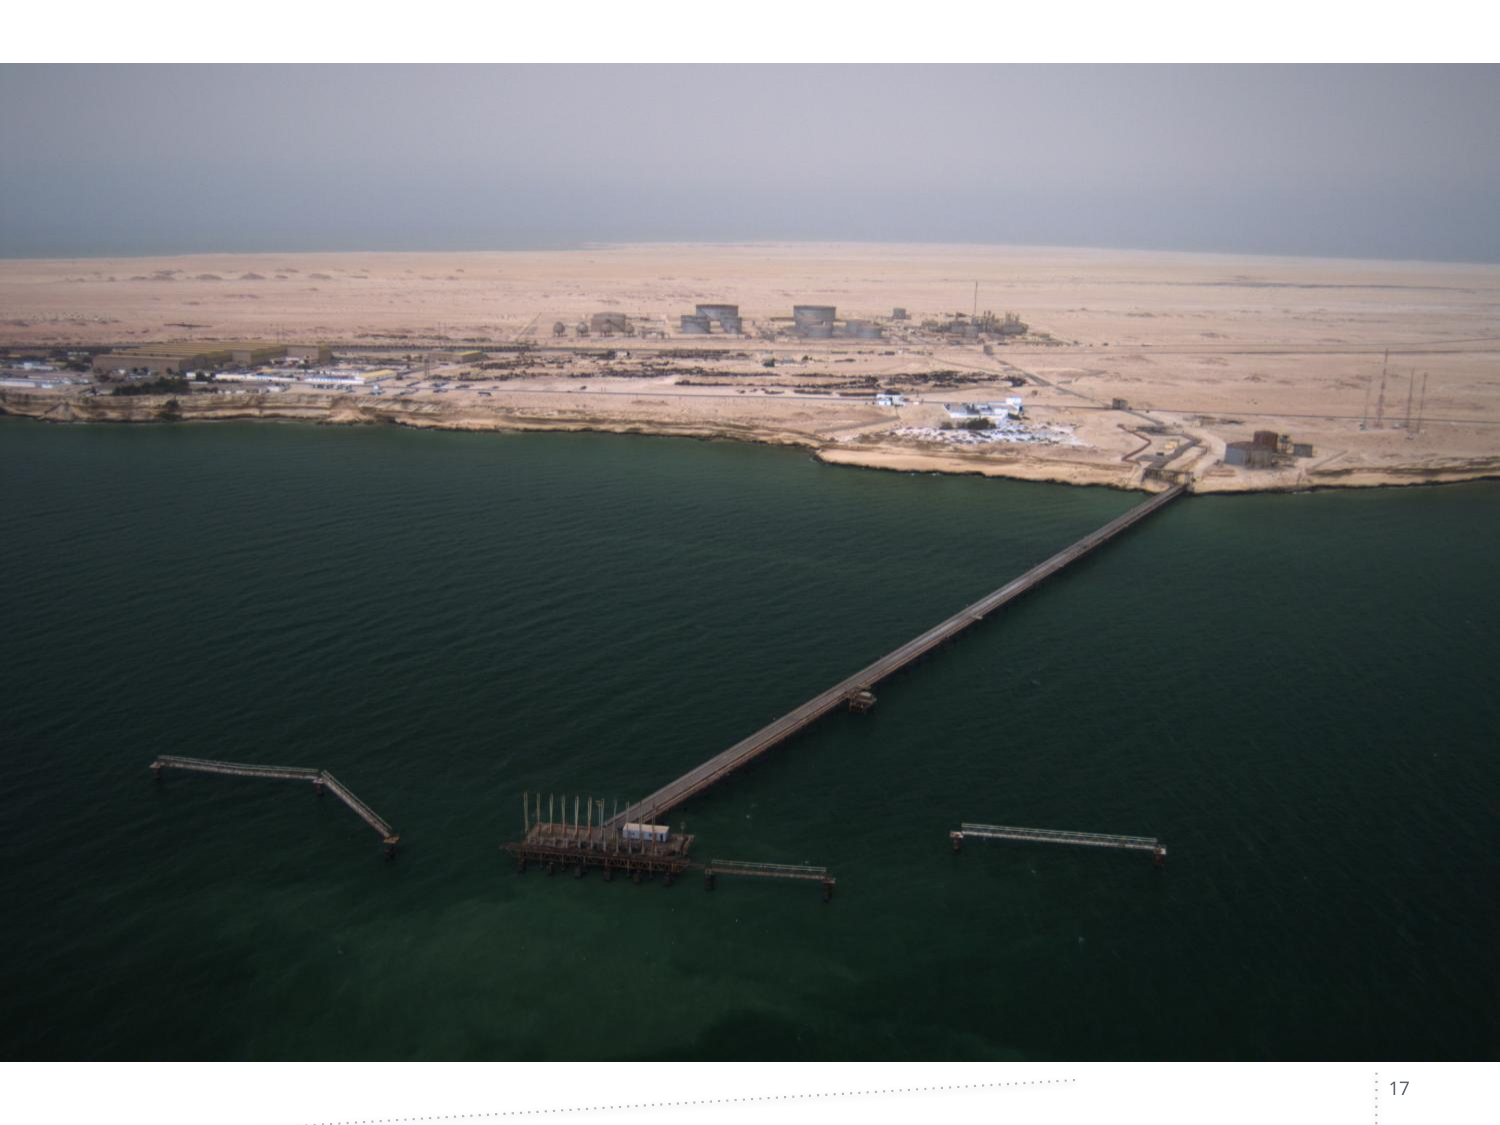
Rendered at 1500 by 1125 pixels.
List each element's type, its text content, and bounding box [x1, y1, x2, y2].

picture [0, 63, 1500, 1062]
slide_number 17 [1074, 1070, 1425, 1111]
